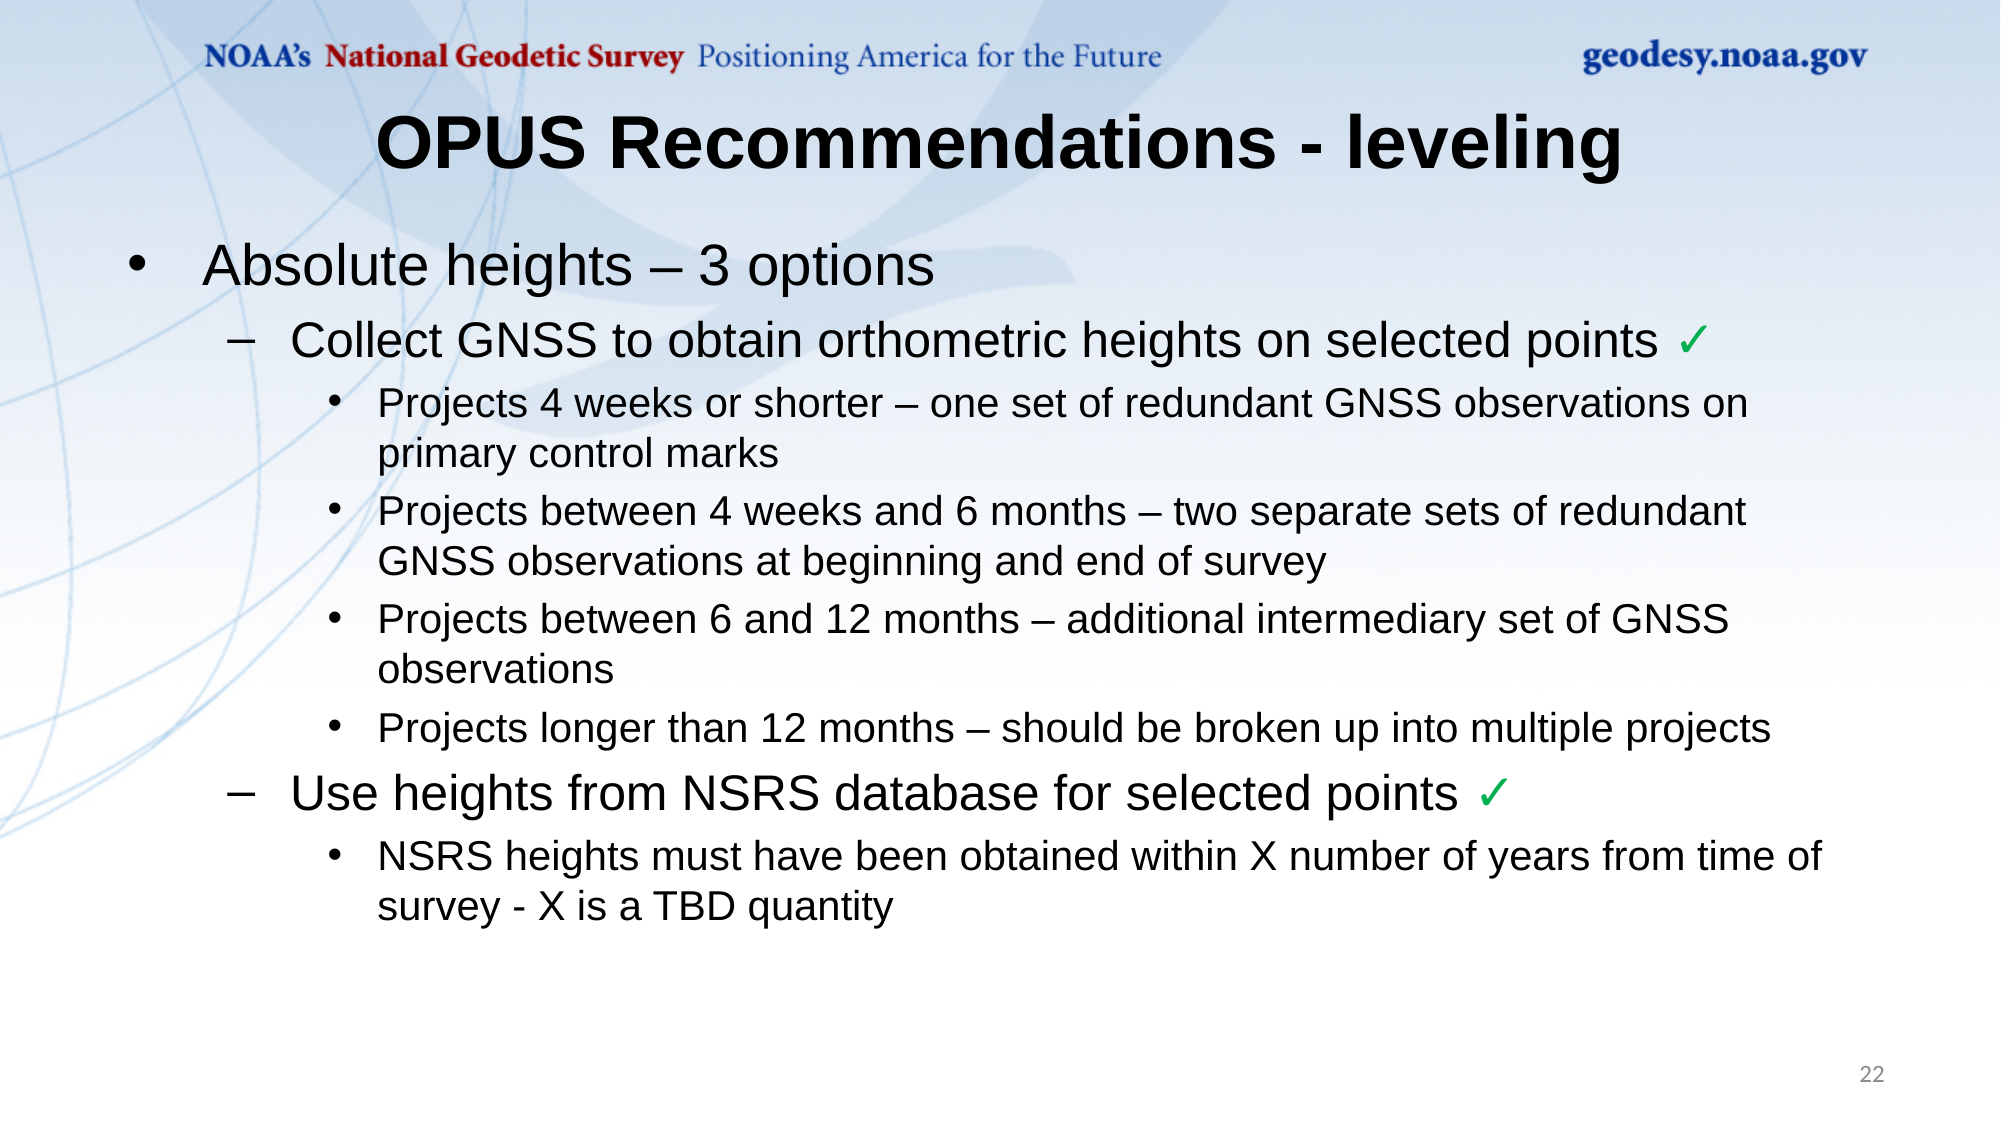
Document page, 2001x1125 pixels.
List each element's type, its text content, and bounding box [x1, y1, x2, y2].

picture [0, 0, 2001, 1125]
title OPUS Recommendations - leveling [99, 45, 1900, 233]
list Absolute heights – 3 options Collect GNSS to obtain orthometric heights on selected points ✓ Projects 4 weeks or shorter – one set of redundant GNSS observations on primary control marks Projects between 4 weeks and 6 months – two separate sets of redundant GNSS observations at beginning and end of survey Projects between 6 and 12 months – additional intermediary set of GNSS observations Projects longer than 12 months – should be broken up into multiple projects Use heights from NSRS database for selected points ✓ NSRS heights must have been obtained within X number of years from time of survey - X is a TBD quantity [112, 219, 1850, 1025]
slide_number 22 [1433, 1042, 1900, 1103]
